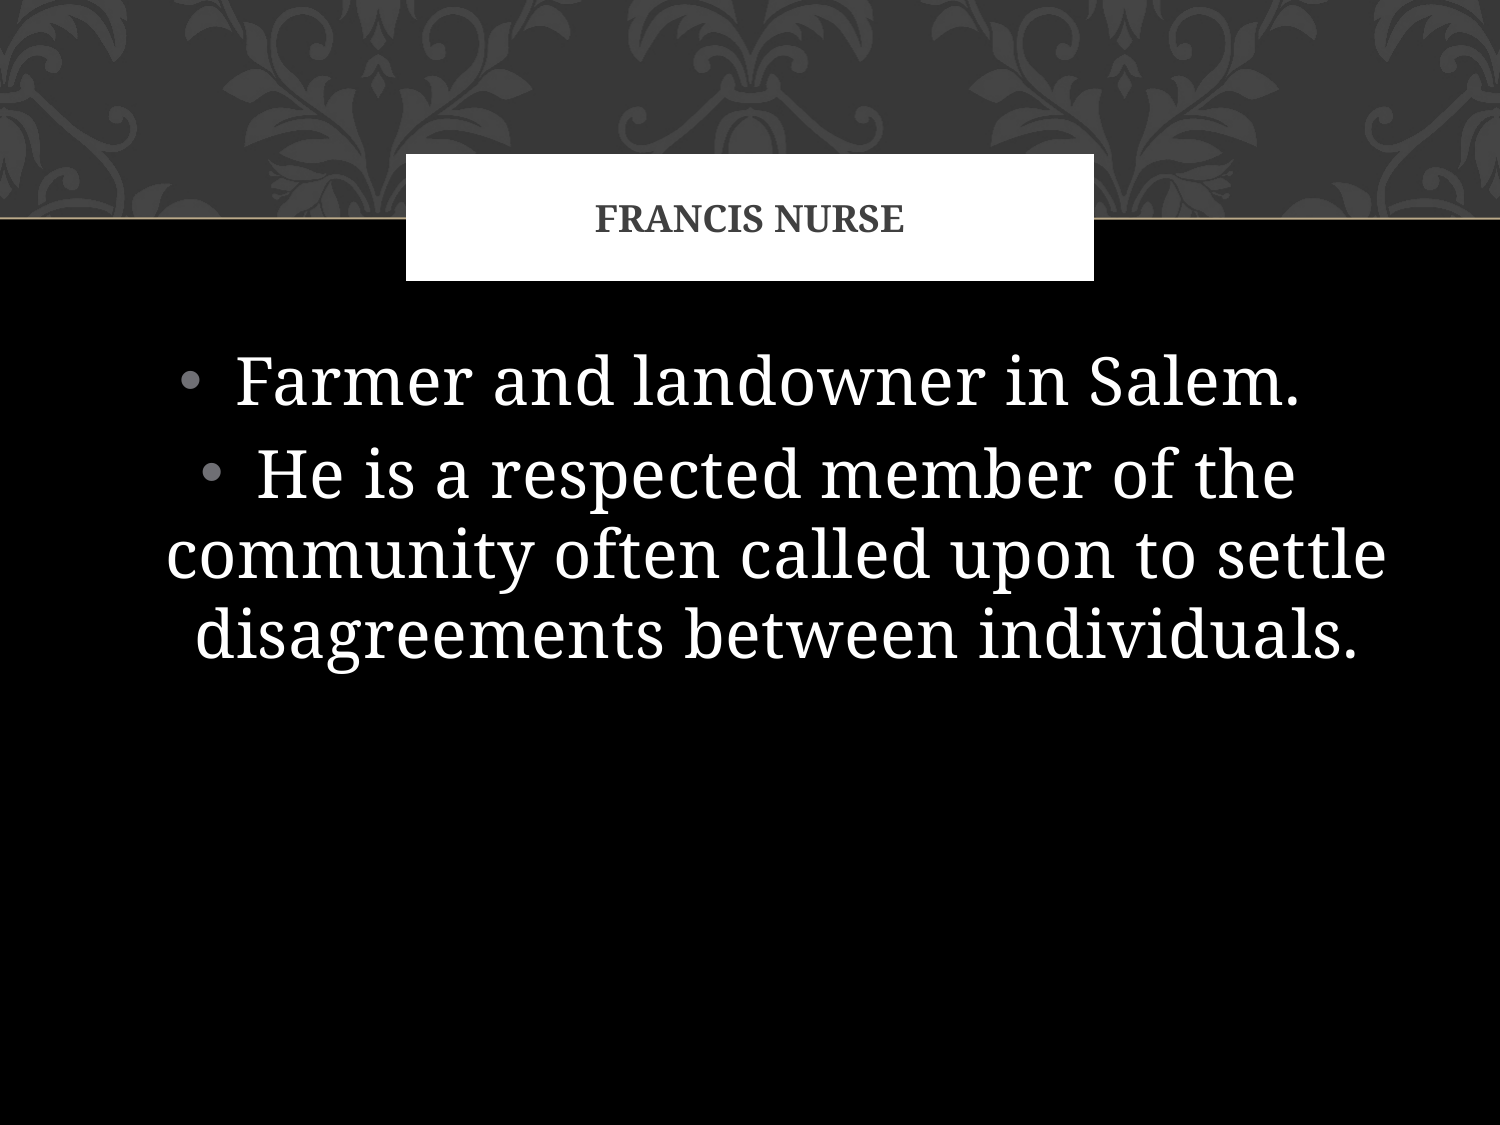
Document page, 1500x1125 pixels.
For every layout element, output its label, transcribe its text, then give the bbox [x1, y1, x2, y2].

list Farmer and landowner in Salem. He is a respected member of the community often called upon to settle disagreements between individuals. [75, 331, 1425, 1000]
title Francis Nurse [406, 154, 1094, 281]
